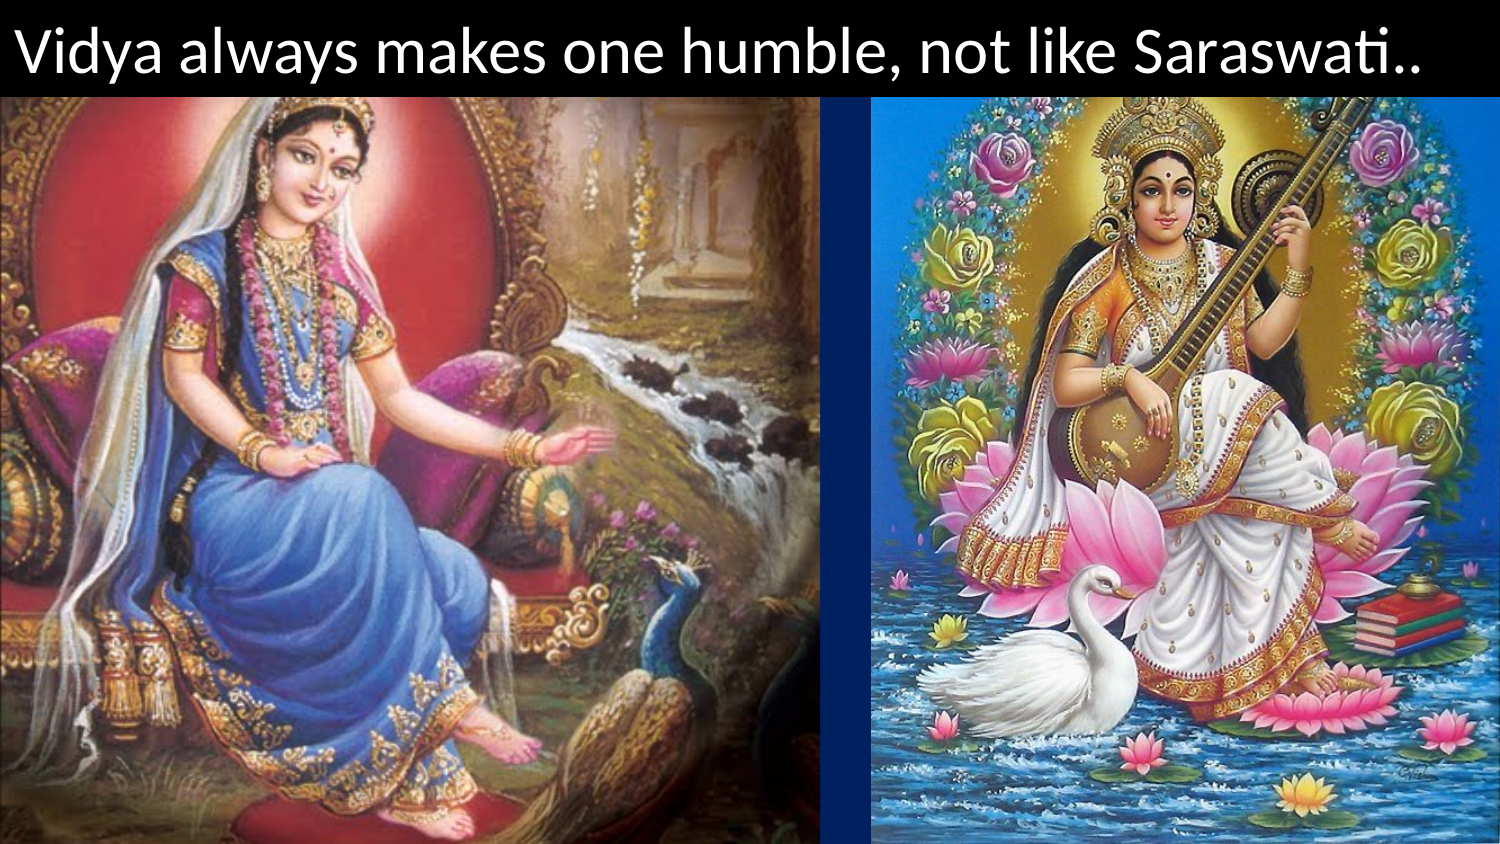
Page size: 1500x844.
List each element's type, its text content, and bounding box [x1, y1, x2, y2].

picture [0, 0, 821, 844]
text_box Vidya always makes one humble, not like Saraswati.. [821, 0, 868, 97]
picture [870, 0, 1500, 844]
